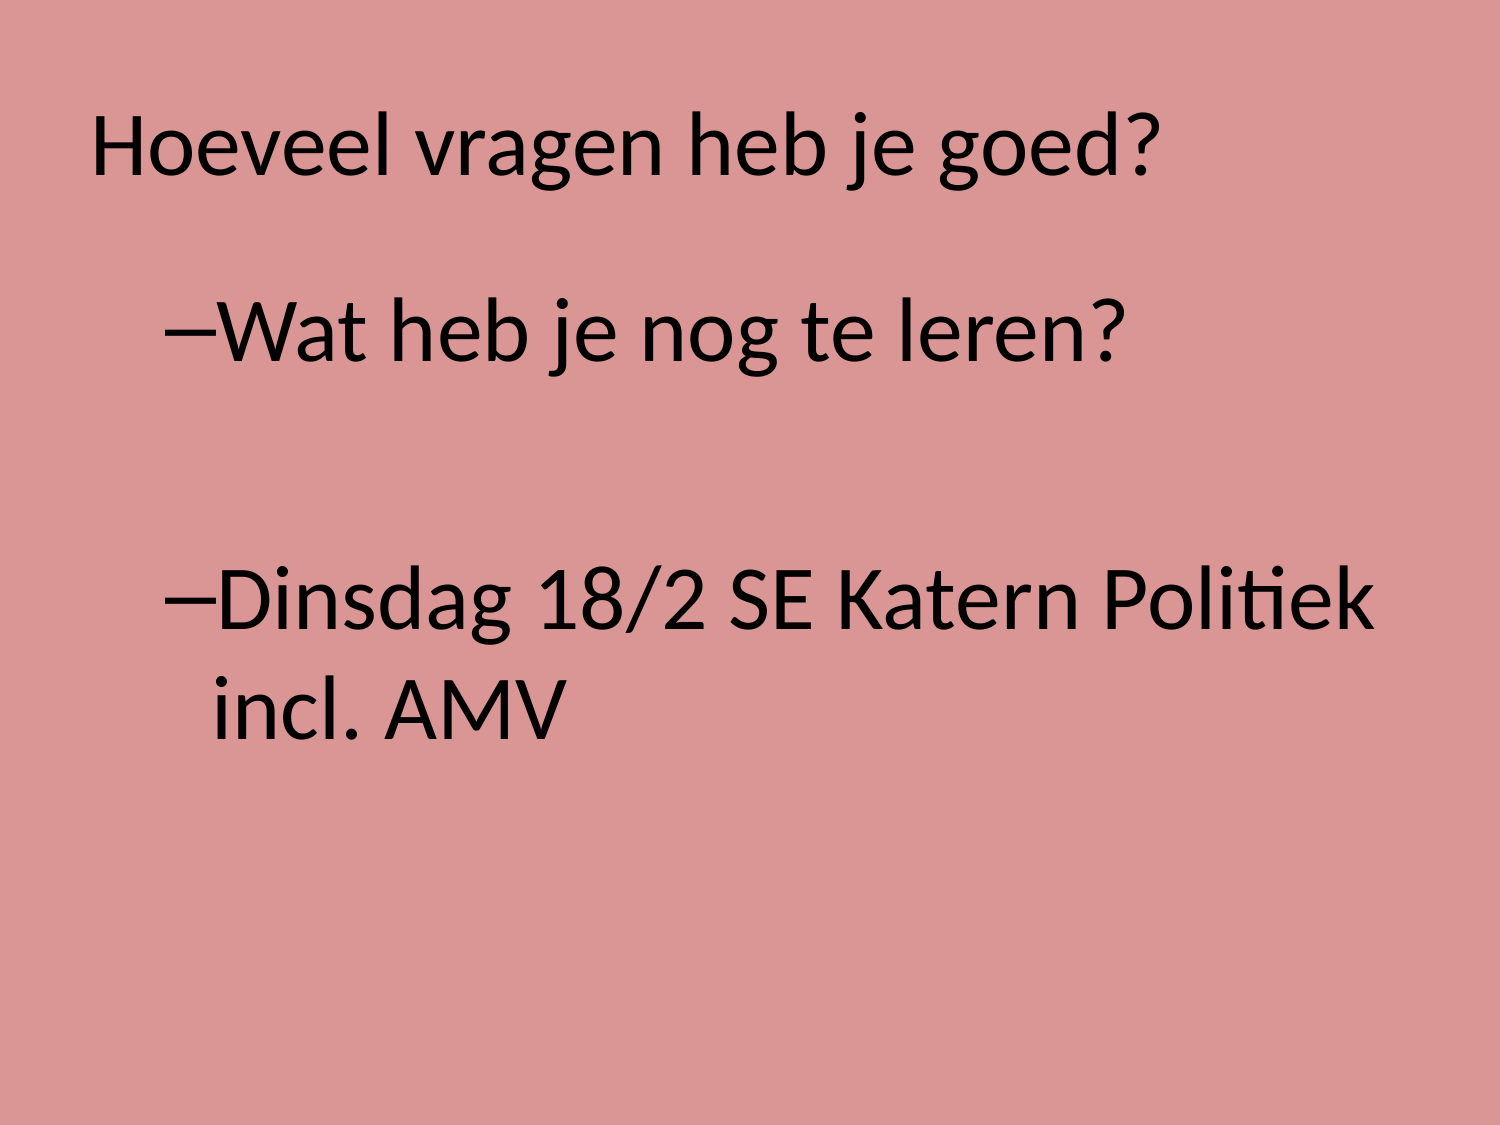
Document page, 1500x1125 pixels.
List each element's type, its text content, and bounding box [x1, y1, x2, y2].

title Hoeveel vragen heb je goed? [75, 45, 1425, 233]
list Wat heb je nog te leren? Dinsdag 18/2 SE Katern Politiek incl. AMV [75, 262, 1425, 1005]
